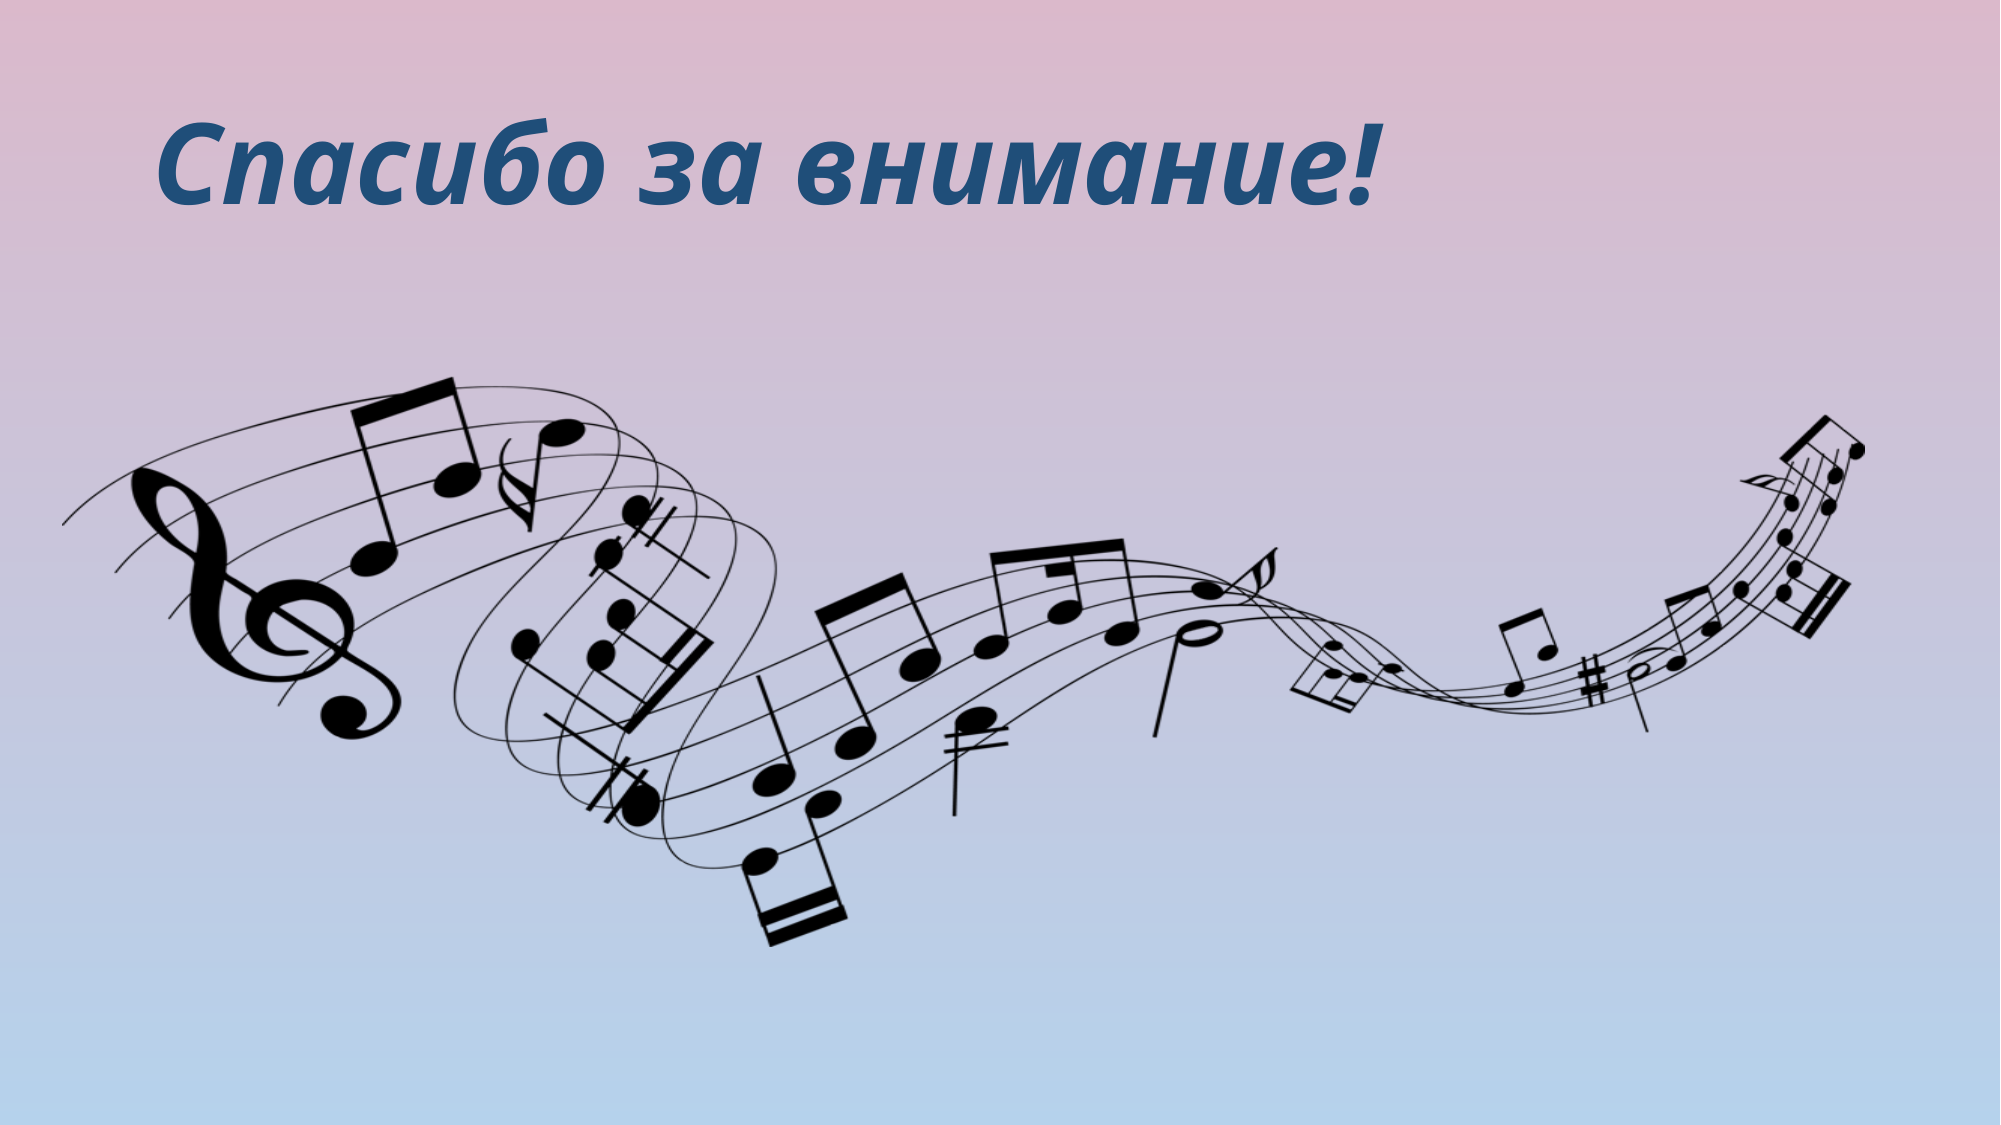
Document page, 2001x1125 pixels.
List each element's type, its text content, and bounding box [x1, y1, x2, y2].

title Спасибо за внимание! [137, 59, 1863, 278]
picture [62, 366, 1865, 947]
